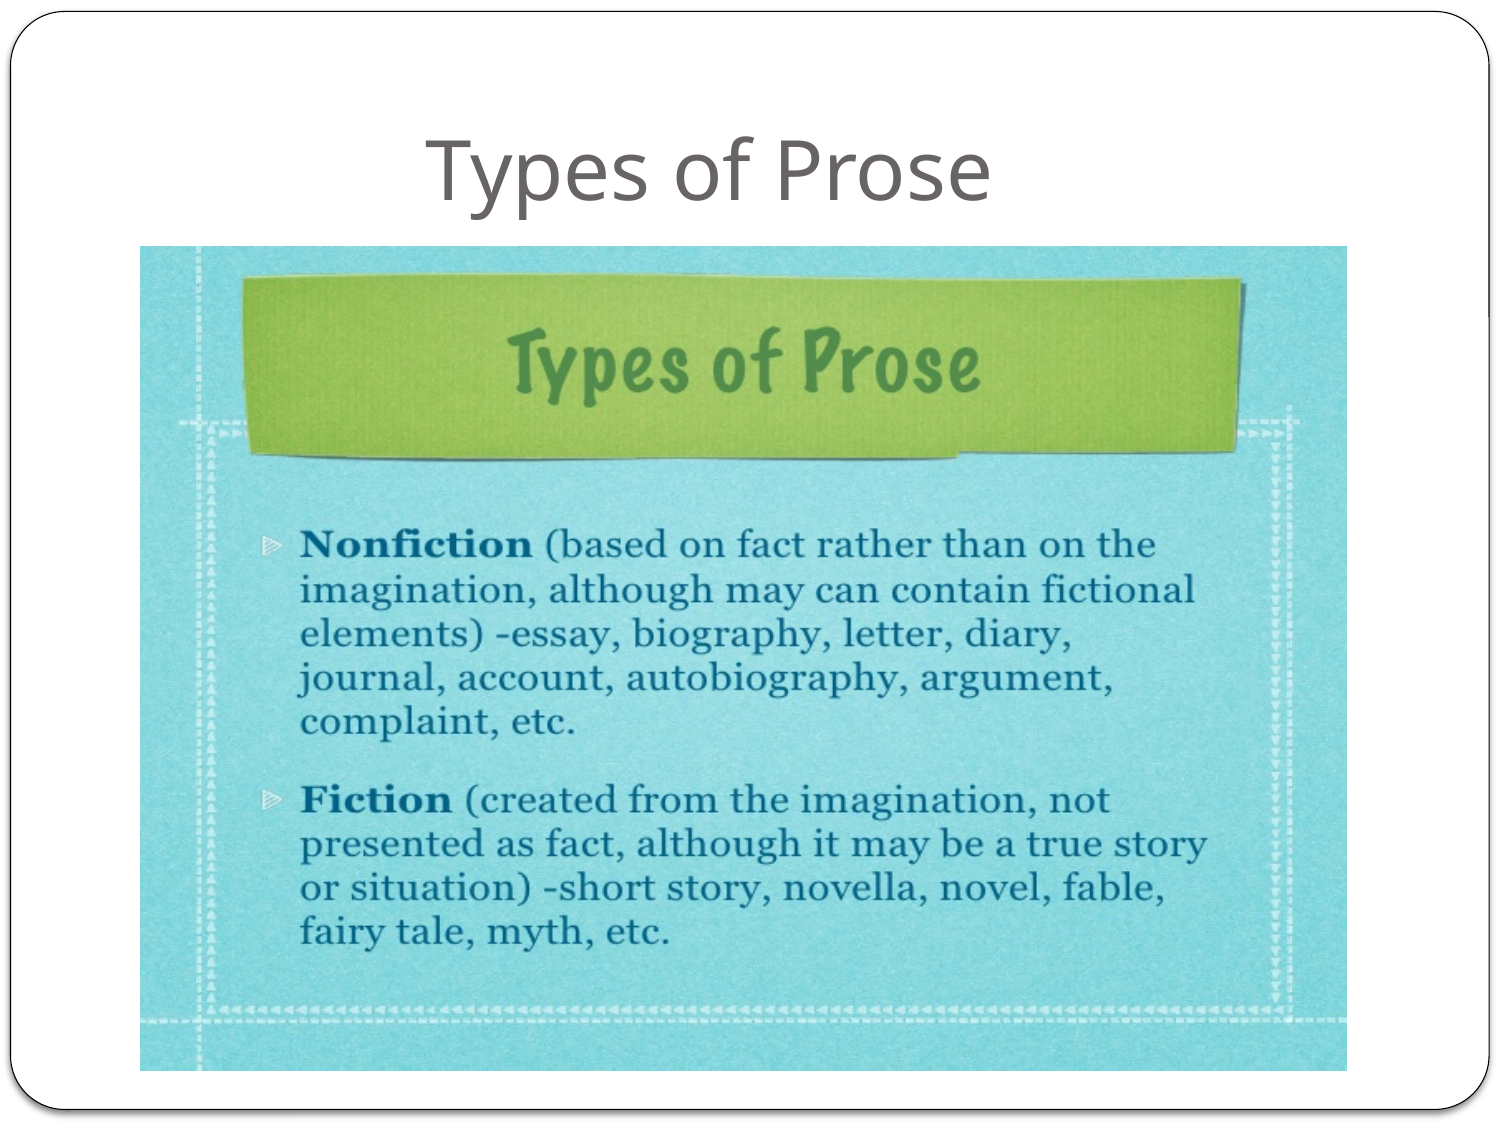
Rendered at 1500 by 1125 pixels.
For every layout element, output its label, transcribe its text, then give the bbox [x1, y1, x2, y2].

title Types of Prose [150, 45, 1425, 233]
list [140, 245, 1347, 1072]
